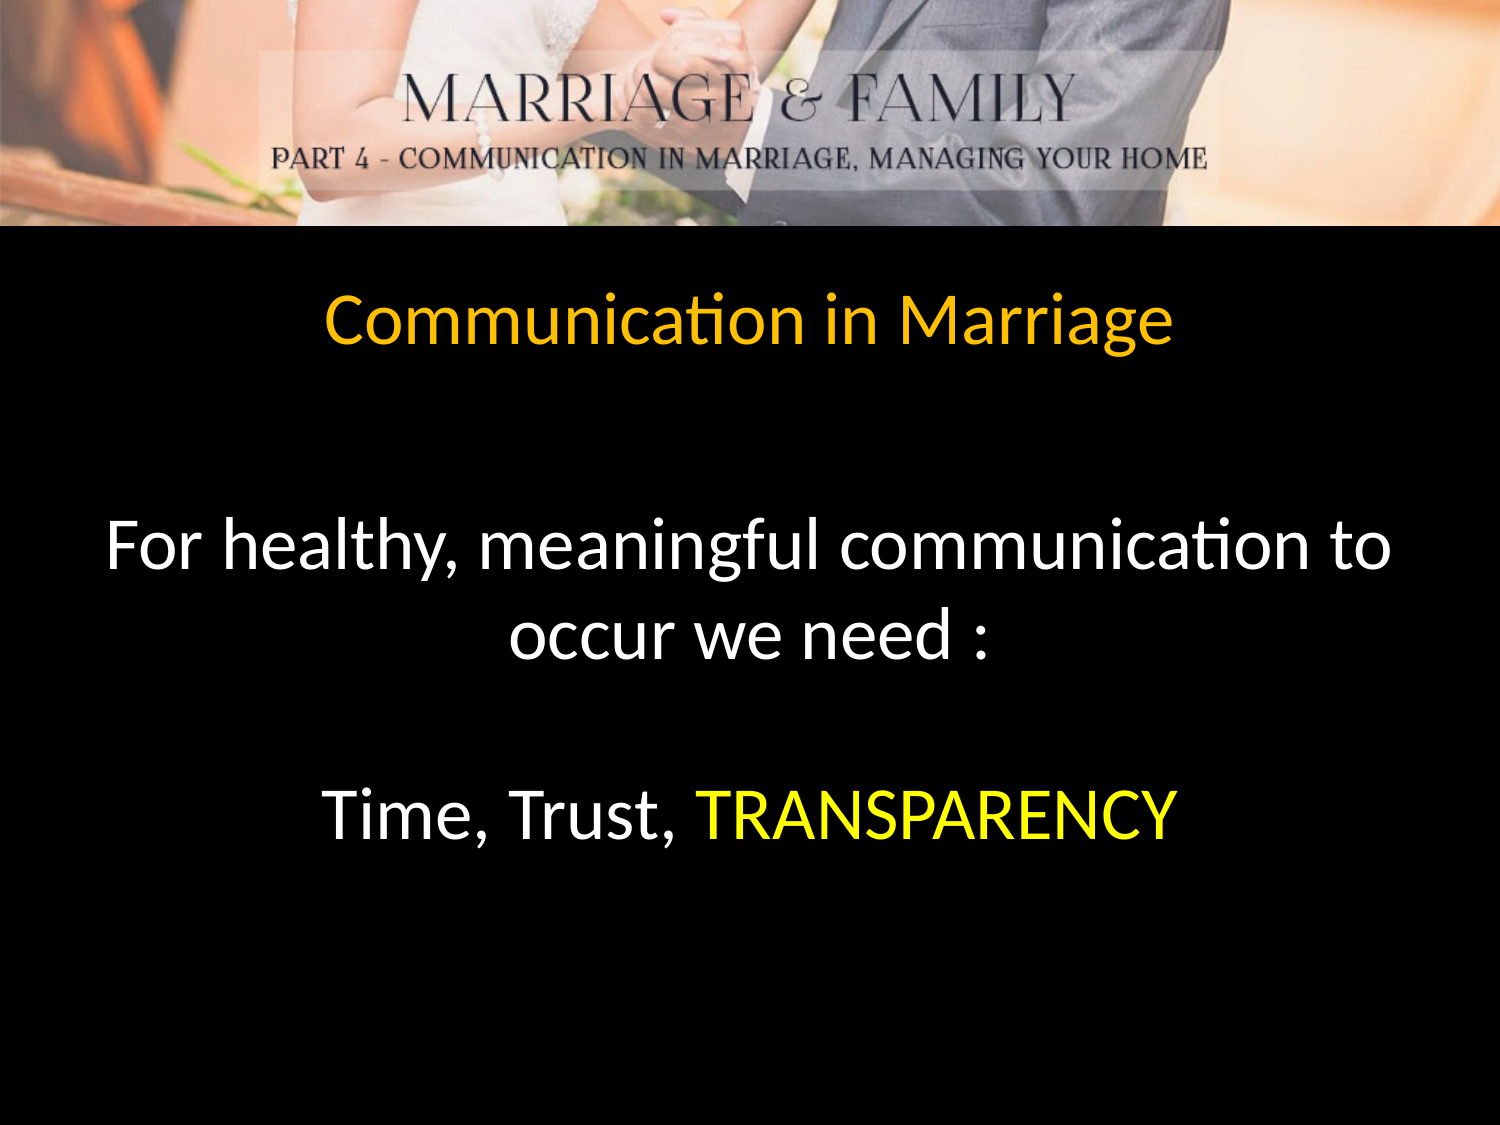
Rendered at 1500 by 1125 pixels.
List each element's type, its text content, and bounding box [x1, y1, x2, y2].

picture [0, 0, 1500, 226]
text_box For healthy, meaningful communication to occur we need : Time, Trust, TRANSPARENCY [0, 487, 1500, 862]
text_box Communication in Marriage [0, 262, 1500, 368]
